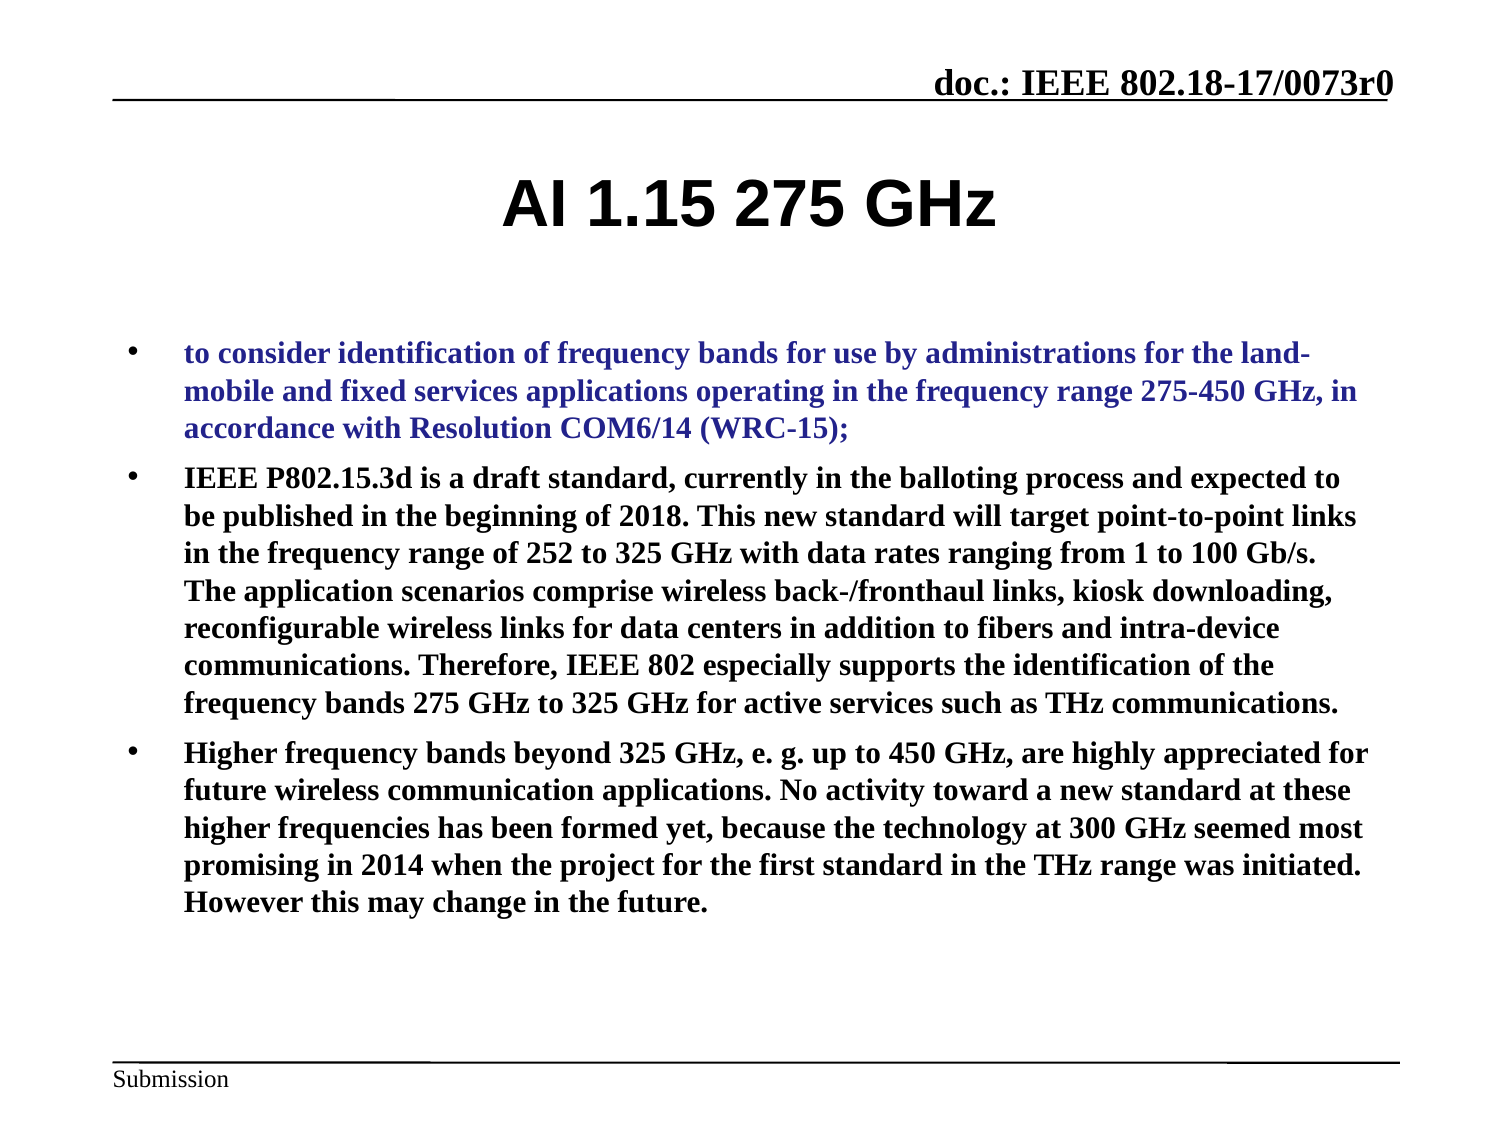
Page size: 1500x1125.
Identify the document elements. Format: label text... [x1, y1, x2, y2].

list to consider identification of frequency bands for use by administrations for the land-mobile and fixed services applications operating in the frequency range 275-450 GHz, in accordance with Resolution COM6/14 (WRC-15); IEEE P802.15.3d is a draft standard, currently in the balloting process and expected to be published in the beginning of 2018. This new standard will target point-to-point links in the frequency range of 252 to 325 GHz with data rates ranging from 1 to 100 Gb/s. The application scenarios comprise wireless back-/fronthaul links, kiosk downloading, reconfigurable wireless links for data centers in addition to fibers and intra-device communications. Therefore, IEEE 802 especially supports the identification of the frequency bands 275 GHz to 325 GHz for active services such as THz communications. Higher frequency bands beyond 325 GHz, e. g. up to 450 GHz, are highly appreciated for future wireless communication applications. No activity toward a new standard at these higher frequencies has been formed yet, because the technology at 300 GHz seemed most promising in 2014 when the project for the first standard in the THz range was initiated. However this may change in the future. [112, 324, 1388, 1000]
title AI 1.15 275 GHz [112, 112, 1388, 288]
